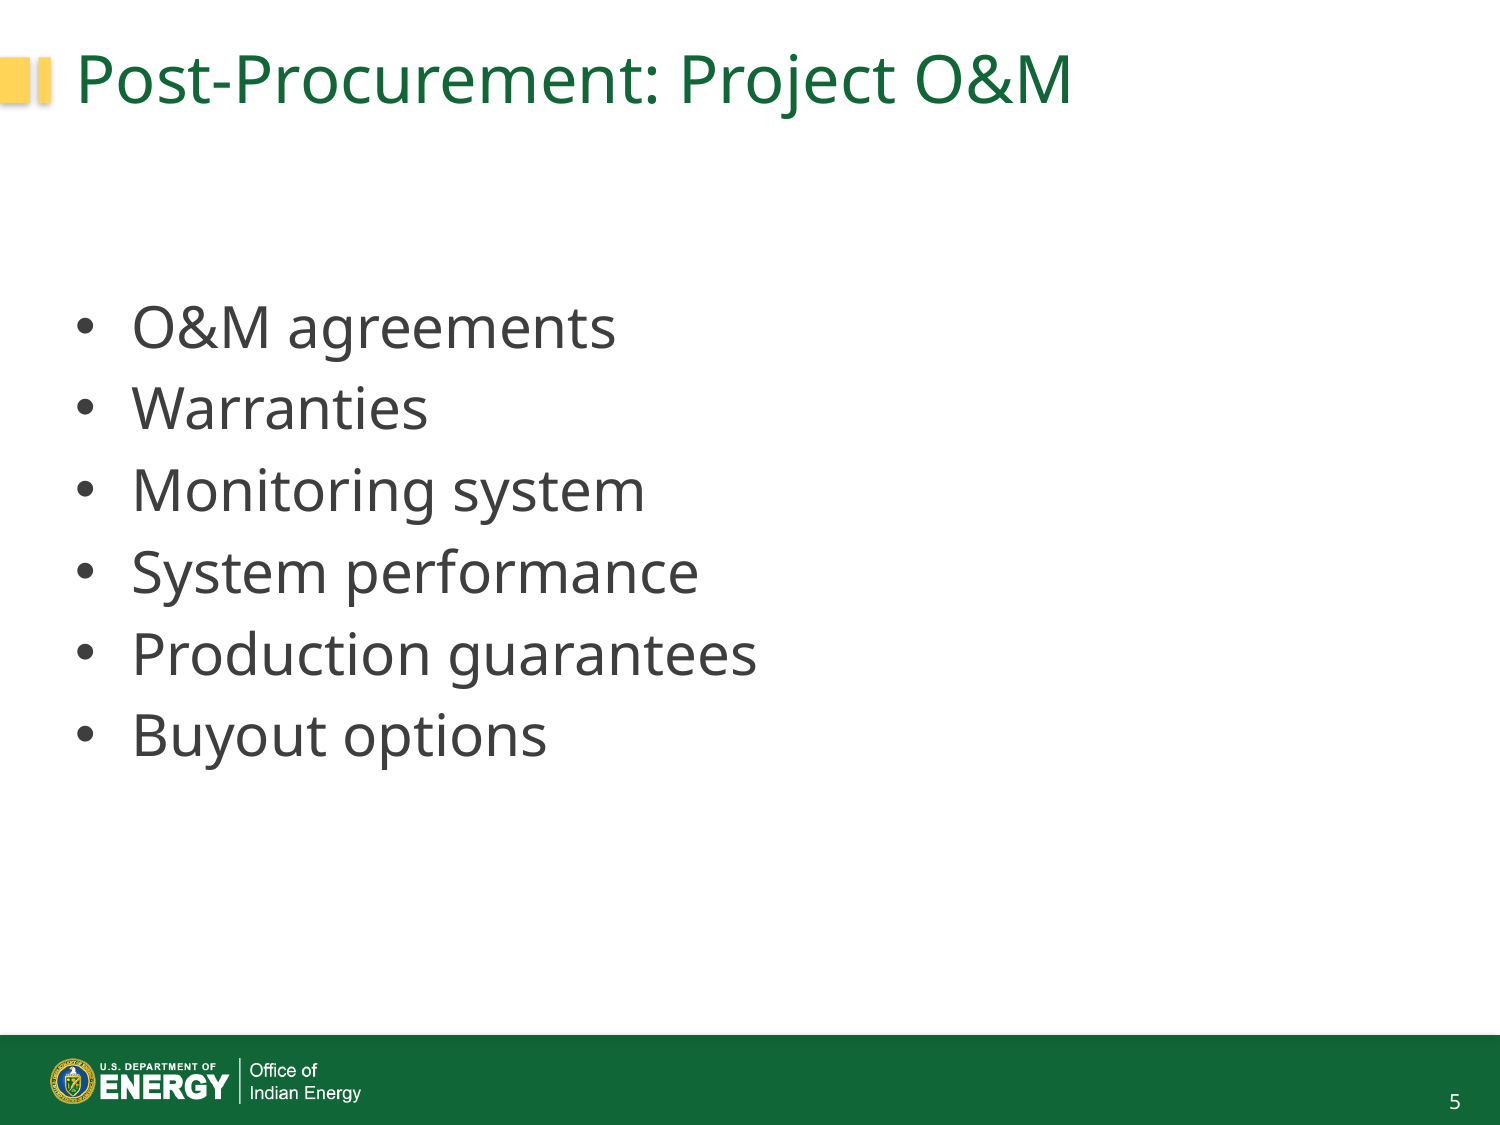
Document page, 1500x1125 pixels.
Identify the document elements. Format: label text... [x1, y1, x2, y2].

slide_number 5 [1410, 1081, 1500, 1125]
title Post-Procurement: Project O&M [60, 28, 1411, 190]
list O&M agreements Warranties Monitoring system System performance Production guarantees Buyout options [60, 190, 1411, 984]
picture [50, 1058, 361, 1104]
